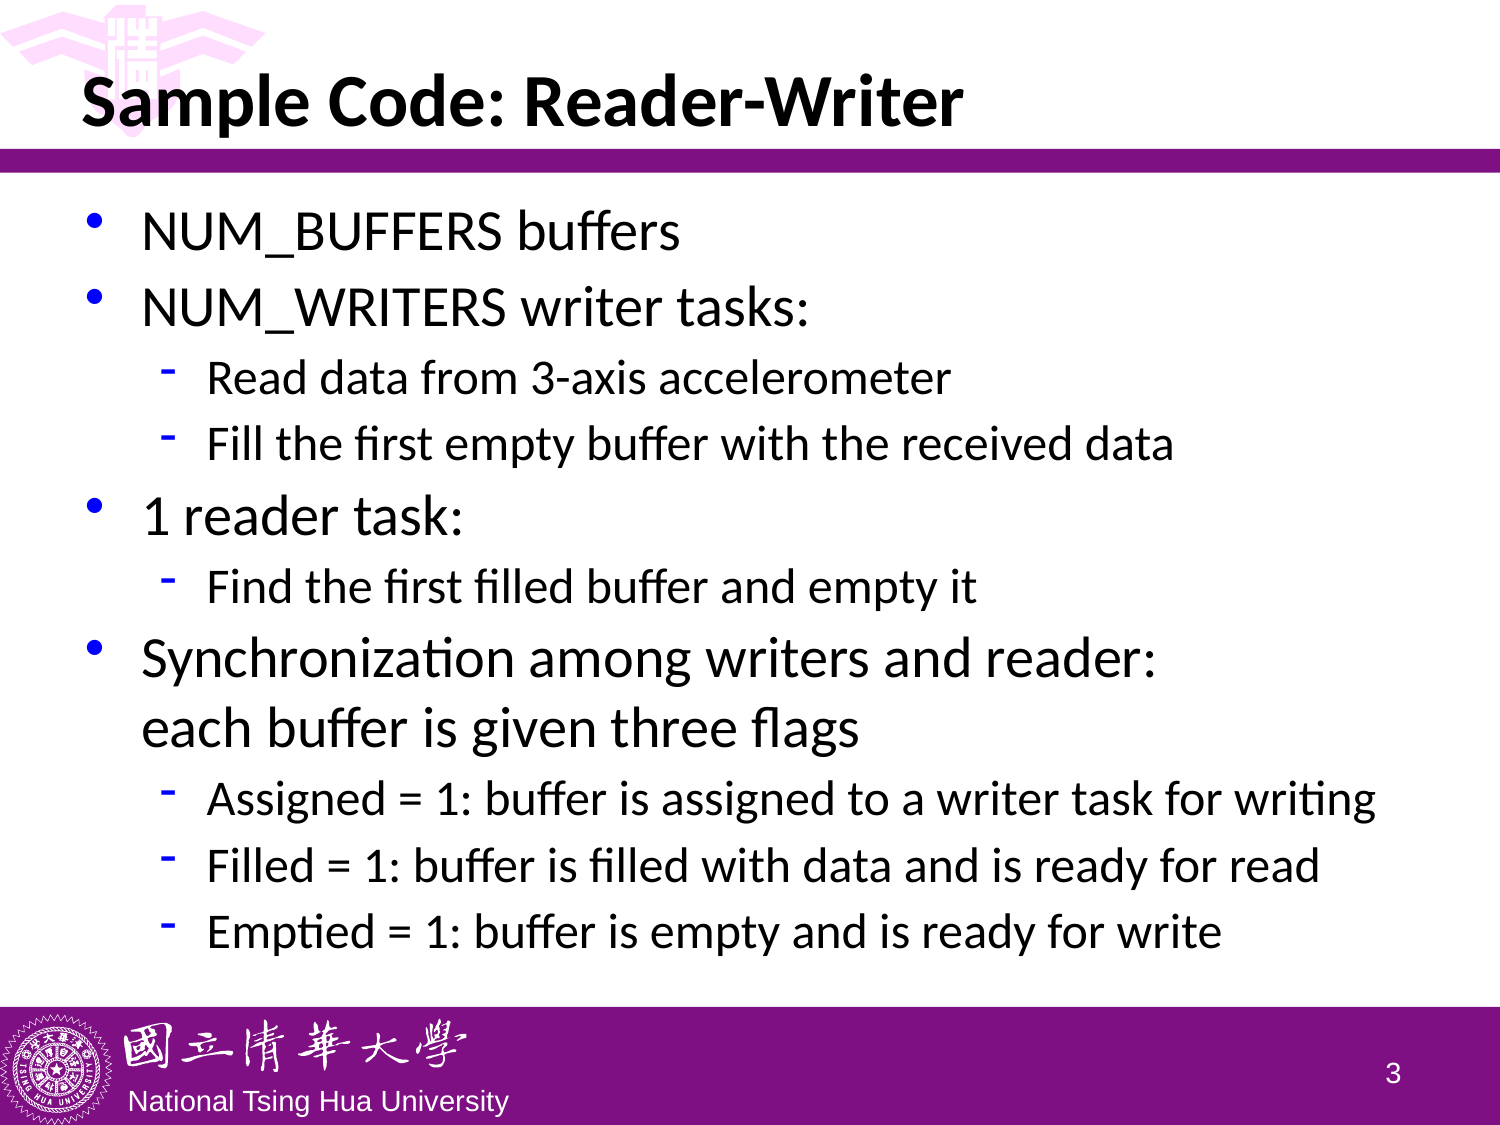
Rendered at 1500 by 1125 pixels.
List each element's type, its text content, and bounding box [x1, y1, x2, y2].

title Sample Code: Reader-Writer [66, 37, 1413, 149]
slide_number 2 [1104, 1021, 1417, 1097]
list NUM_BUFFERS buffers NUM_WRITERS writer tasks: Read data from 3-axis accelerometer Fill the first empty buffer with the received data 1 reader task: Find the first filled buffer and empty it Synchronization among writers and reader: each buffer is given three flags Assigned = 1: buffer is assigned to a writer task for writing Filled = 1: buffer is filled with data and is ready for read Emptied = 1: buffer is empty and is ready for write [69, 184, 1412, 1000]
